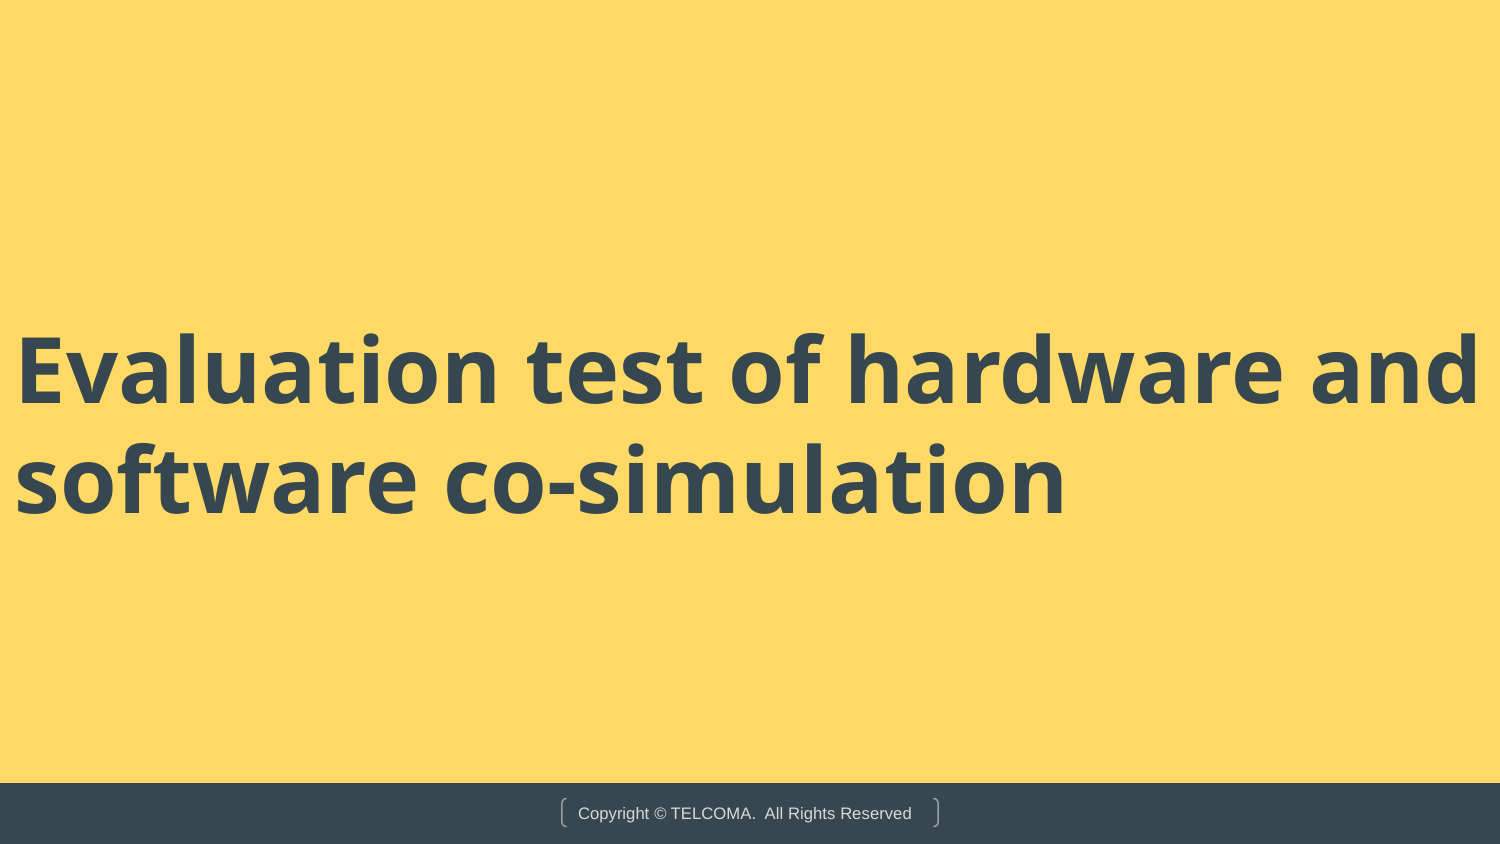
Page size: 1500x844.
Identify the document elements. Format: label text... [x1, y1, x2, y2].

title Evaluation test of hardware and software co-simulation [0, 0, 1500, 844]
